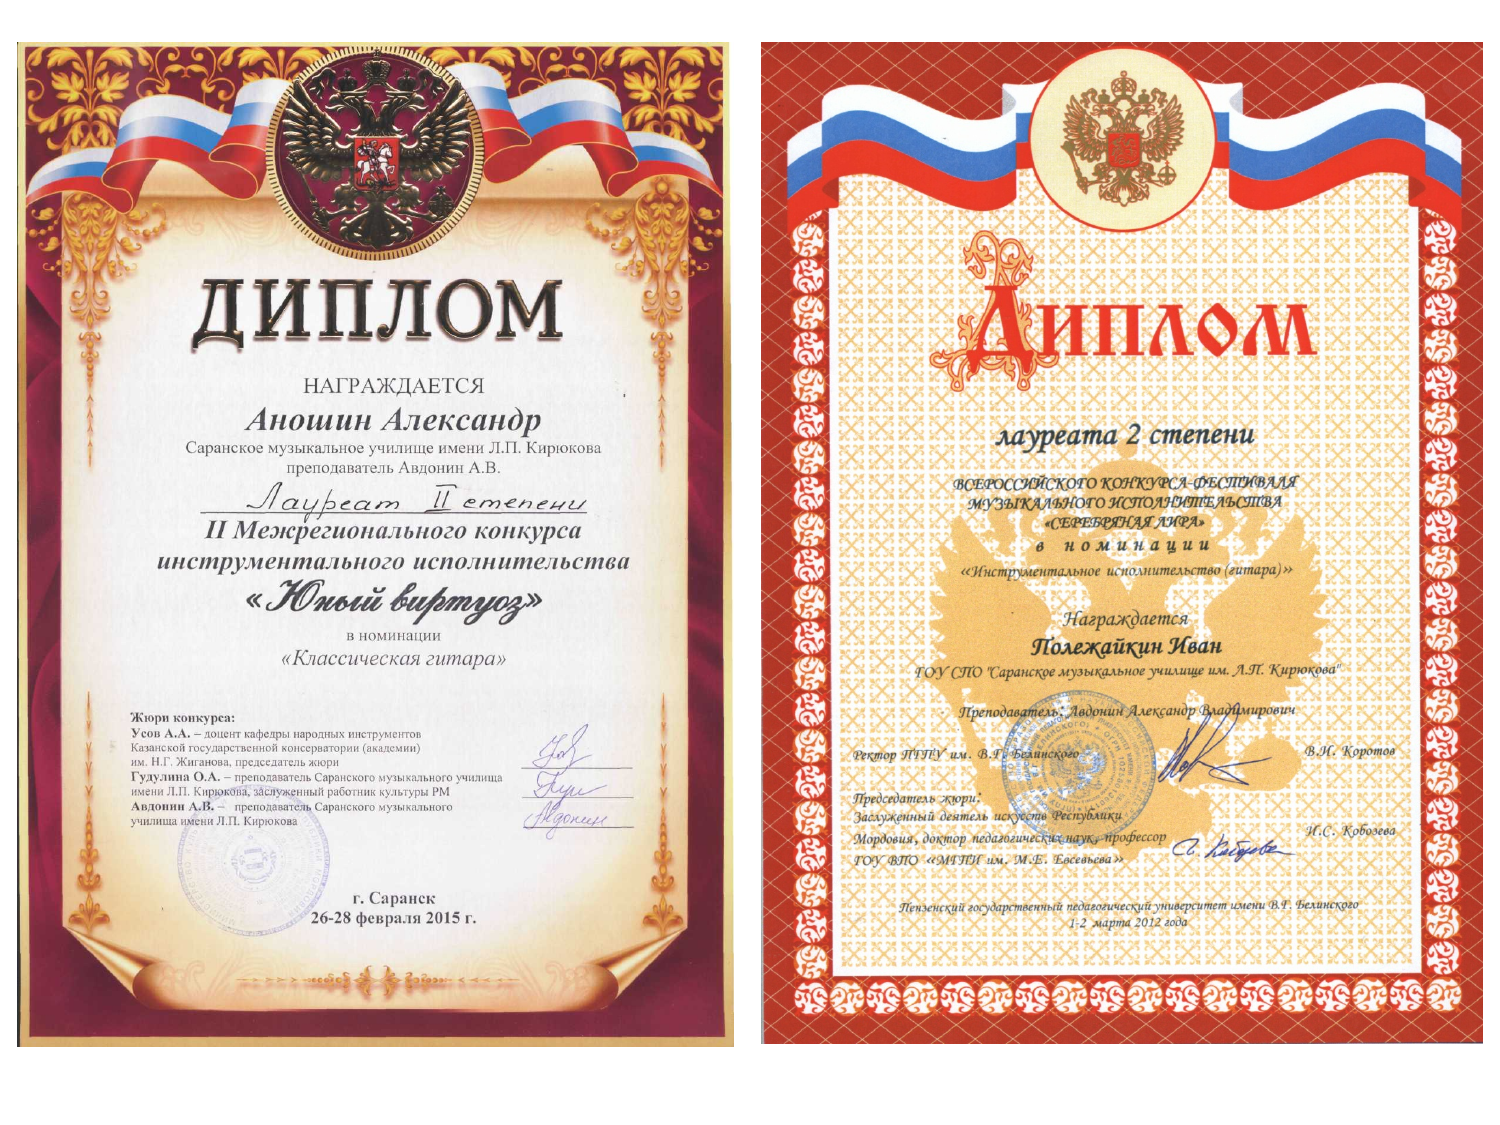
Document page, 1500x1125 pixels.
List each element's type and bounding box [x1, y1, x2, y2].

picture [17, 42, 734, 1047]
picture [761, 42, 1483, 1045]
